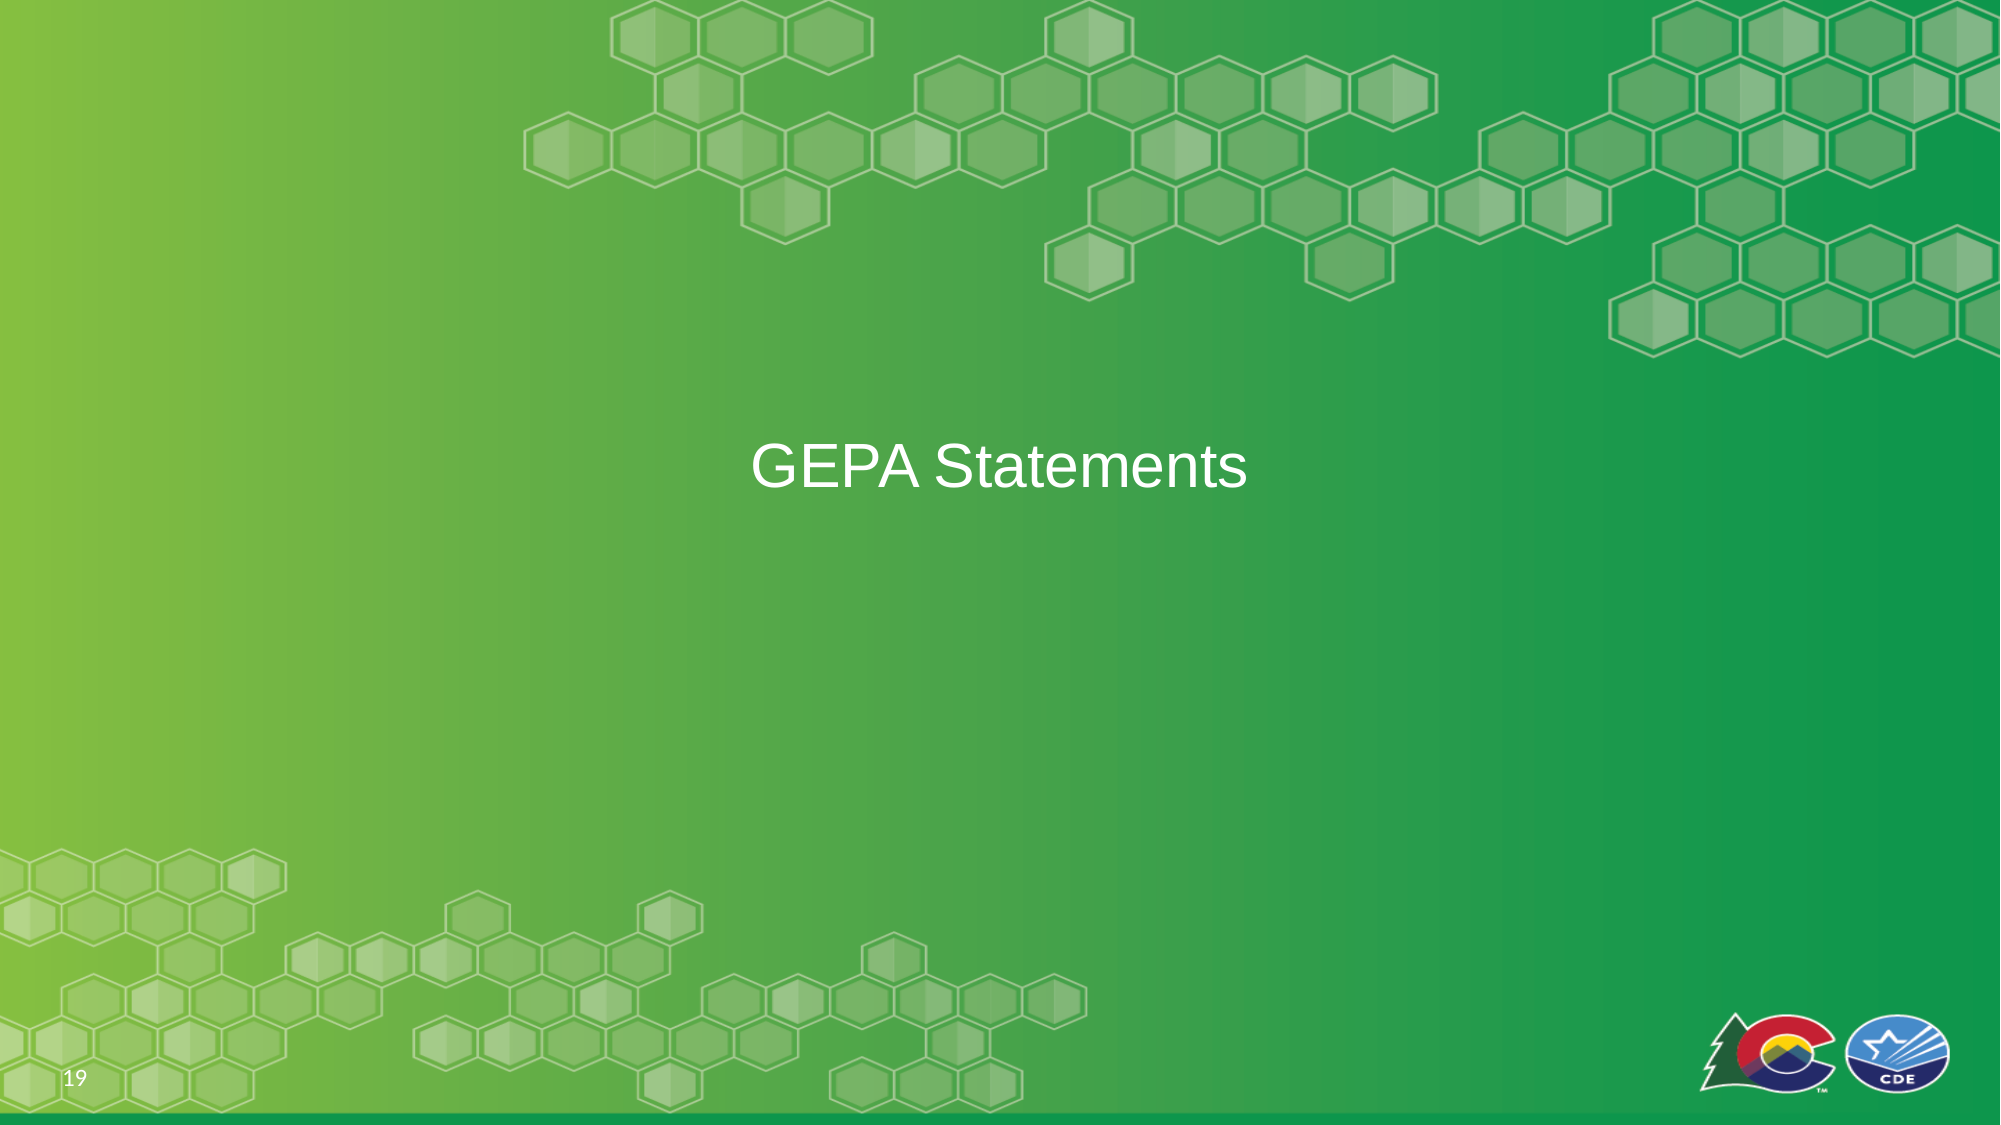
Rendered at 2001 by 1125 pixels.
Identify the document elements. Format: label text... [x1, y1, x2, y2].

picture [0, 0, 2000, 1125]
slide_number 19 [47, 1054, 498, 1115]
title GEPA Statements [150, 425, 1850, 810]
